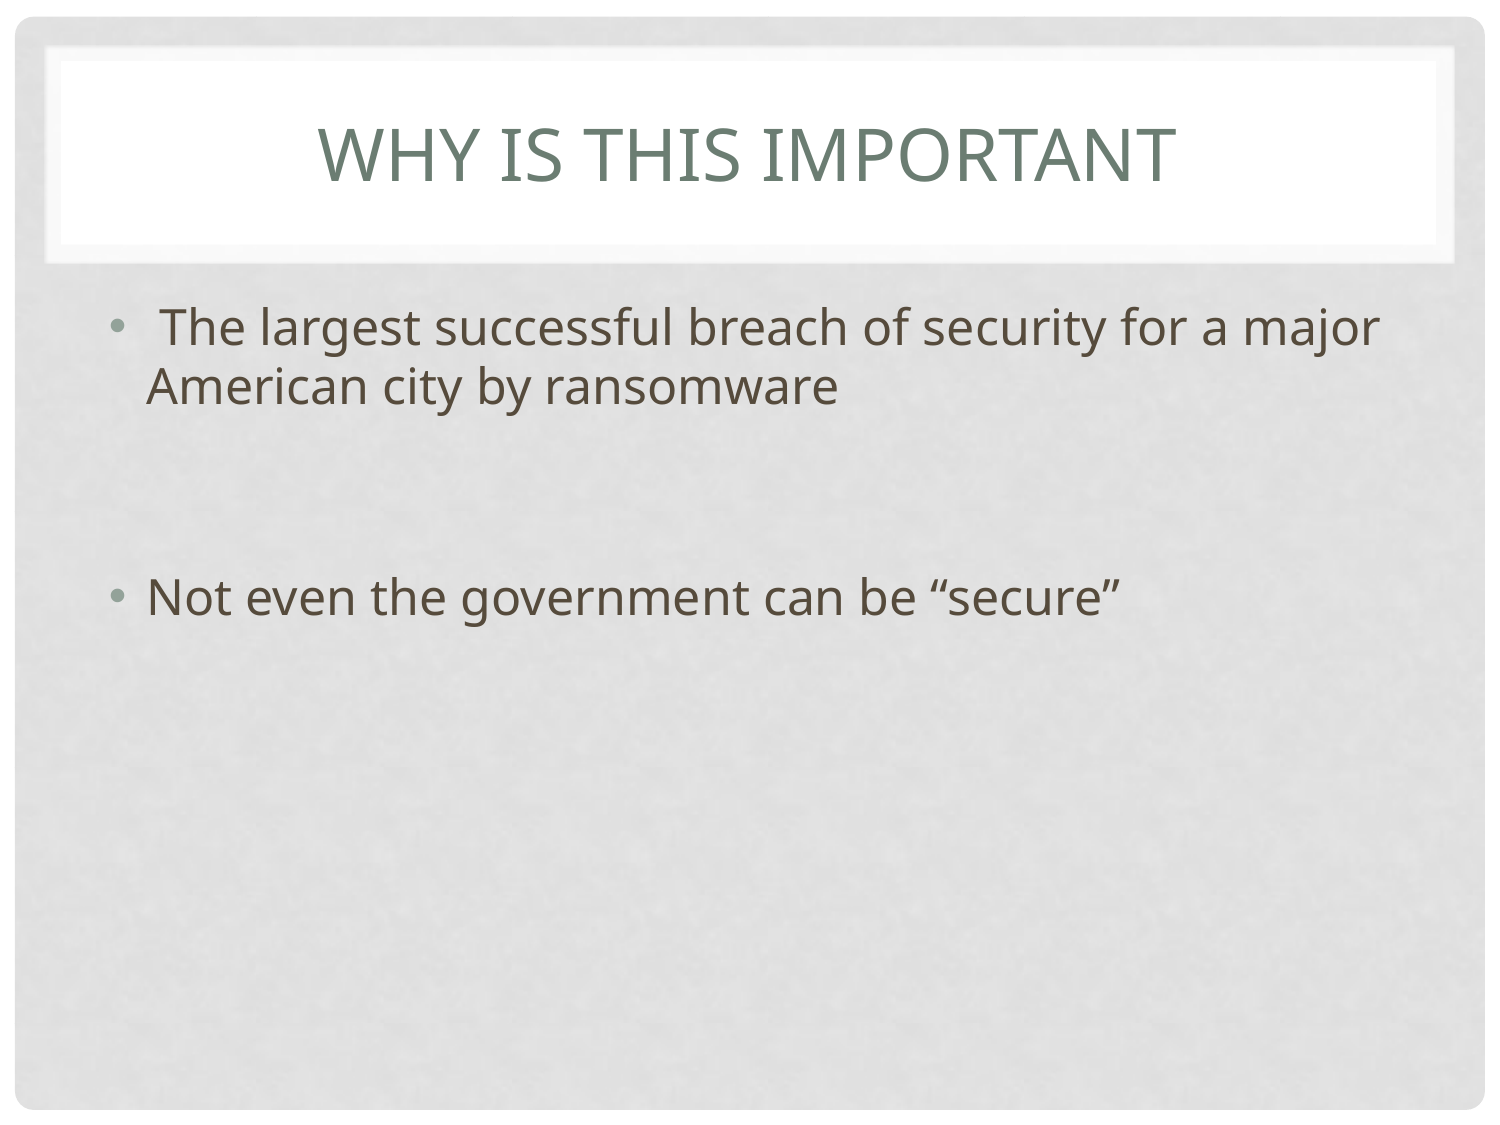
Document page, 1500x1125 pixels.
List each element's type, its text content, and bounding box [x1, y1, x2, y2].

list The largest successful breach of security for a major American city by ransomware Not even the government can be “secure” [75, 287, 1425, 1005]
title Why is this important [69, 66, 1425, 238]
